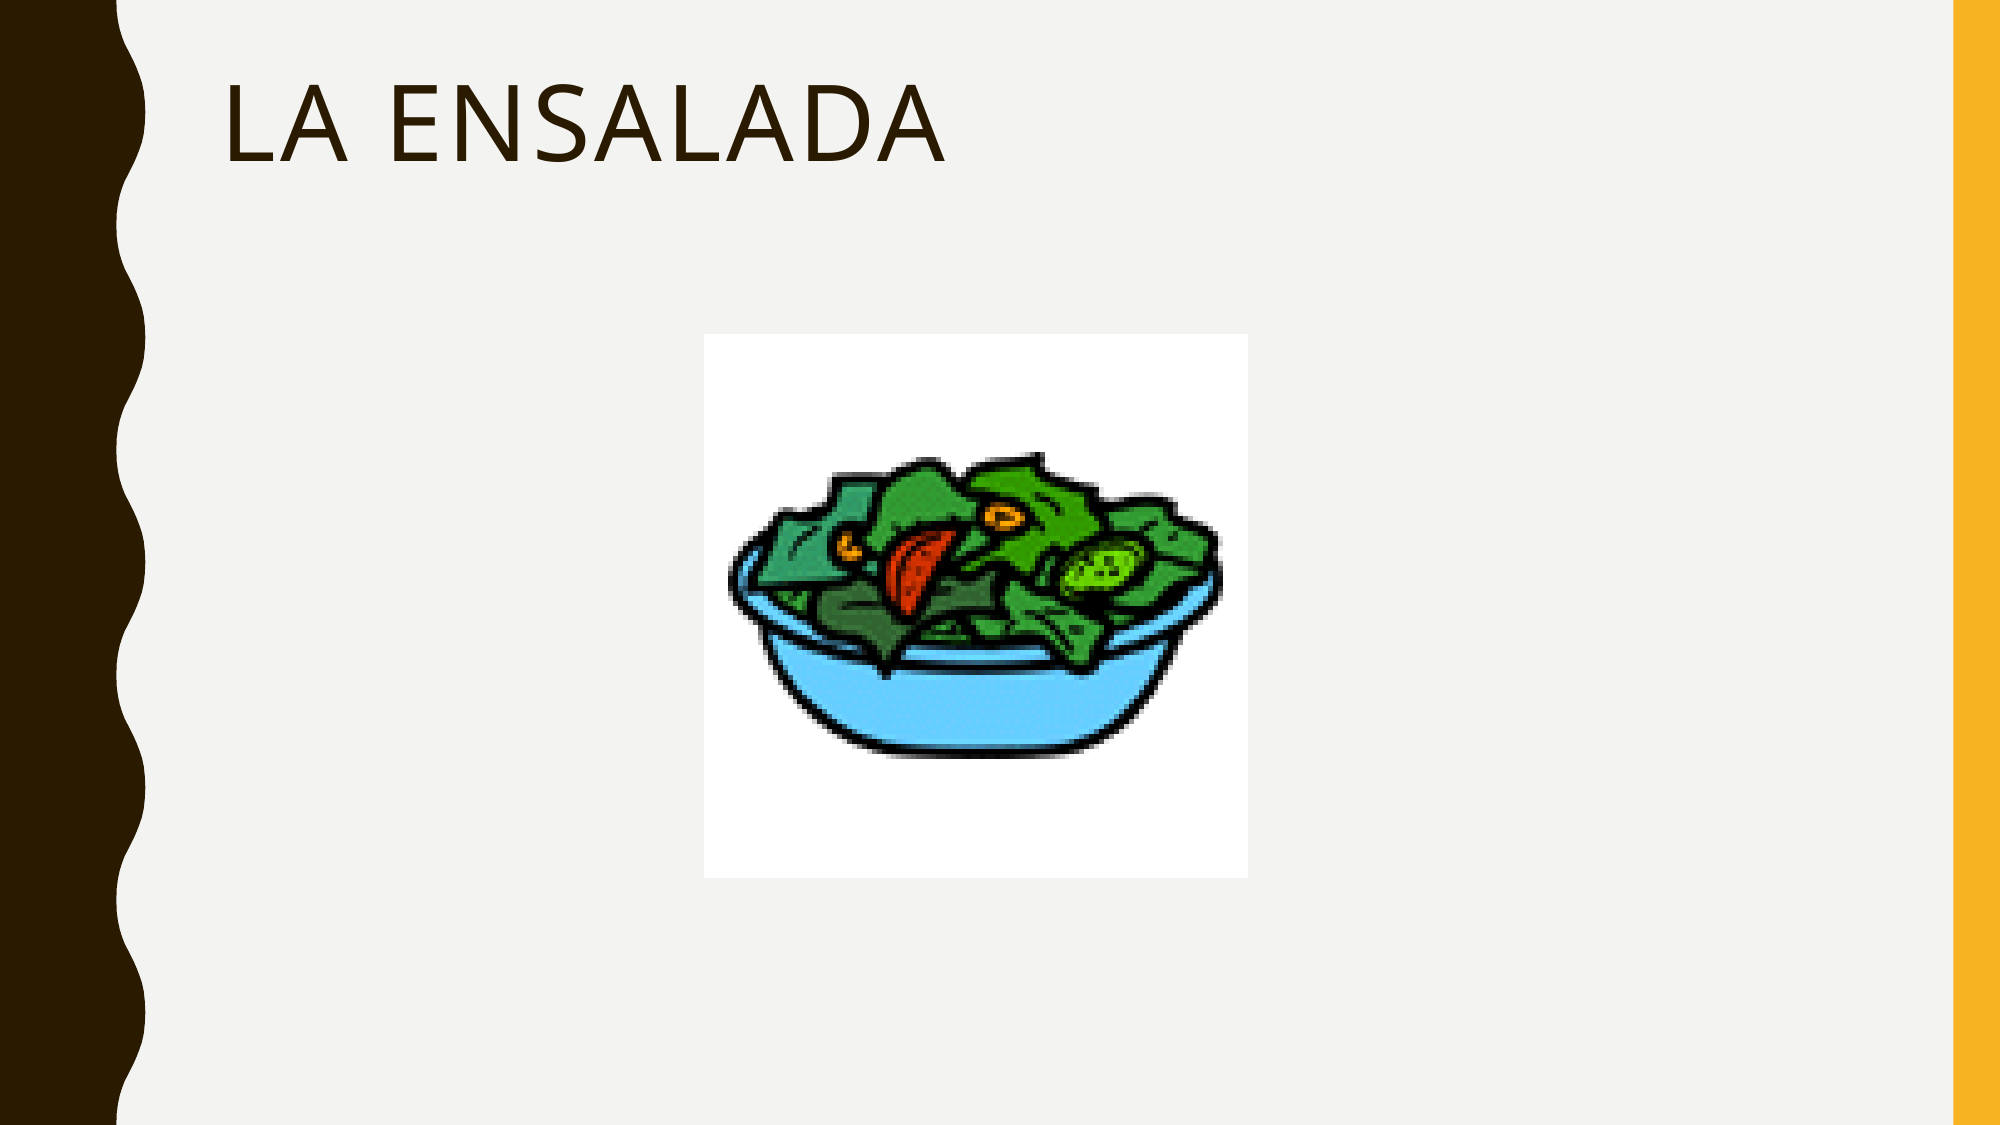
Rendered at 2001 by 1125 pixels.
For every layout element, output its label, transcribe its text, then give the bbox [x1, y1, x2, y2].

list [704, 334, 1248, 878]
title La ensalada [205, 62, 1875, 308]
